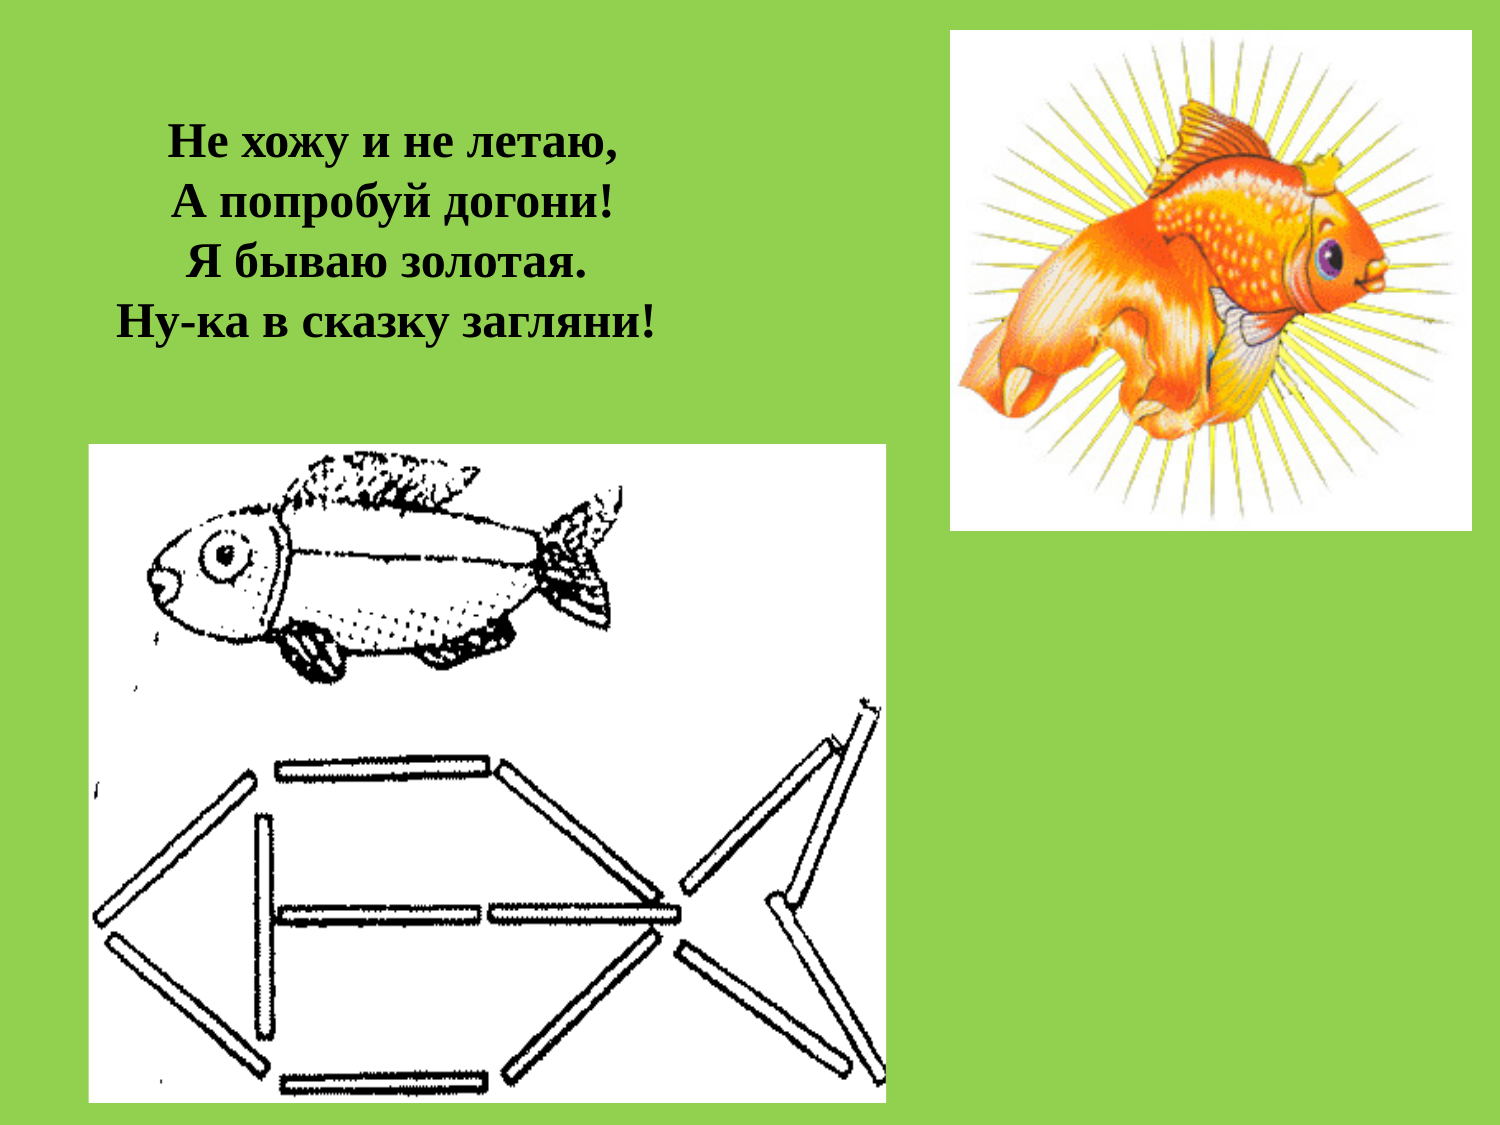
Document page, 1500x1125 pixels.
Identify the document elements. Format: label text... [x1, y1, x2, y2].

text_box Не хожу и не летаю, А попробуй догони! Я бываю золотая. Ну-ка в сказку загляни! [17, 99, 768, 355]
picture [88, 444, 887, 1104]
picture [950, 30, 1472, 531]
